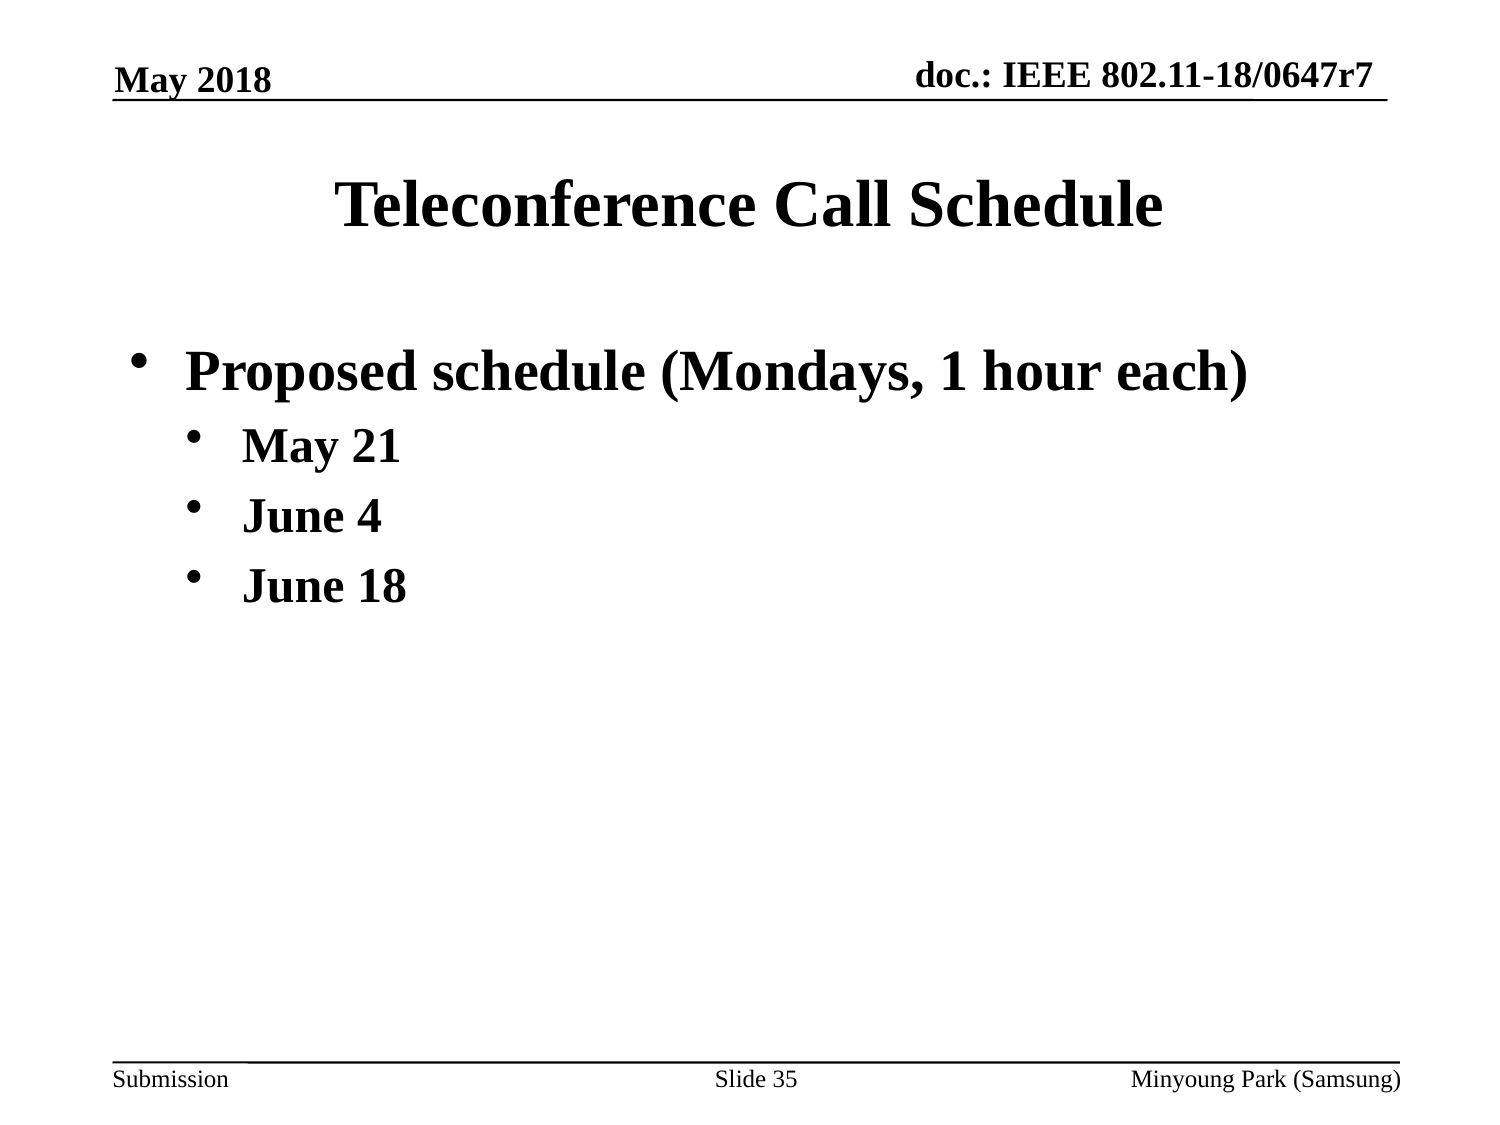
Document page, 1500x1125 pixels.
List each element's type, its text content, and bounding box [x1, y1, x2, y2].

list Proposed schedule (Mondays, 1 hour each) May 21 June 4 June 18 [114, 324, 1388, 1000]
slide_number Slide 35 [712, 1061, 800, 1093]
footer Minyoung Park (Samsung) [949, 1061, 1402, 1093]
title Teleconference Call Schedule [112, 112, 1388, 288]
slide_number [114, 54, 335, 101]
